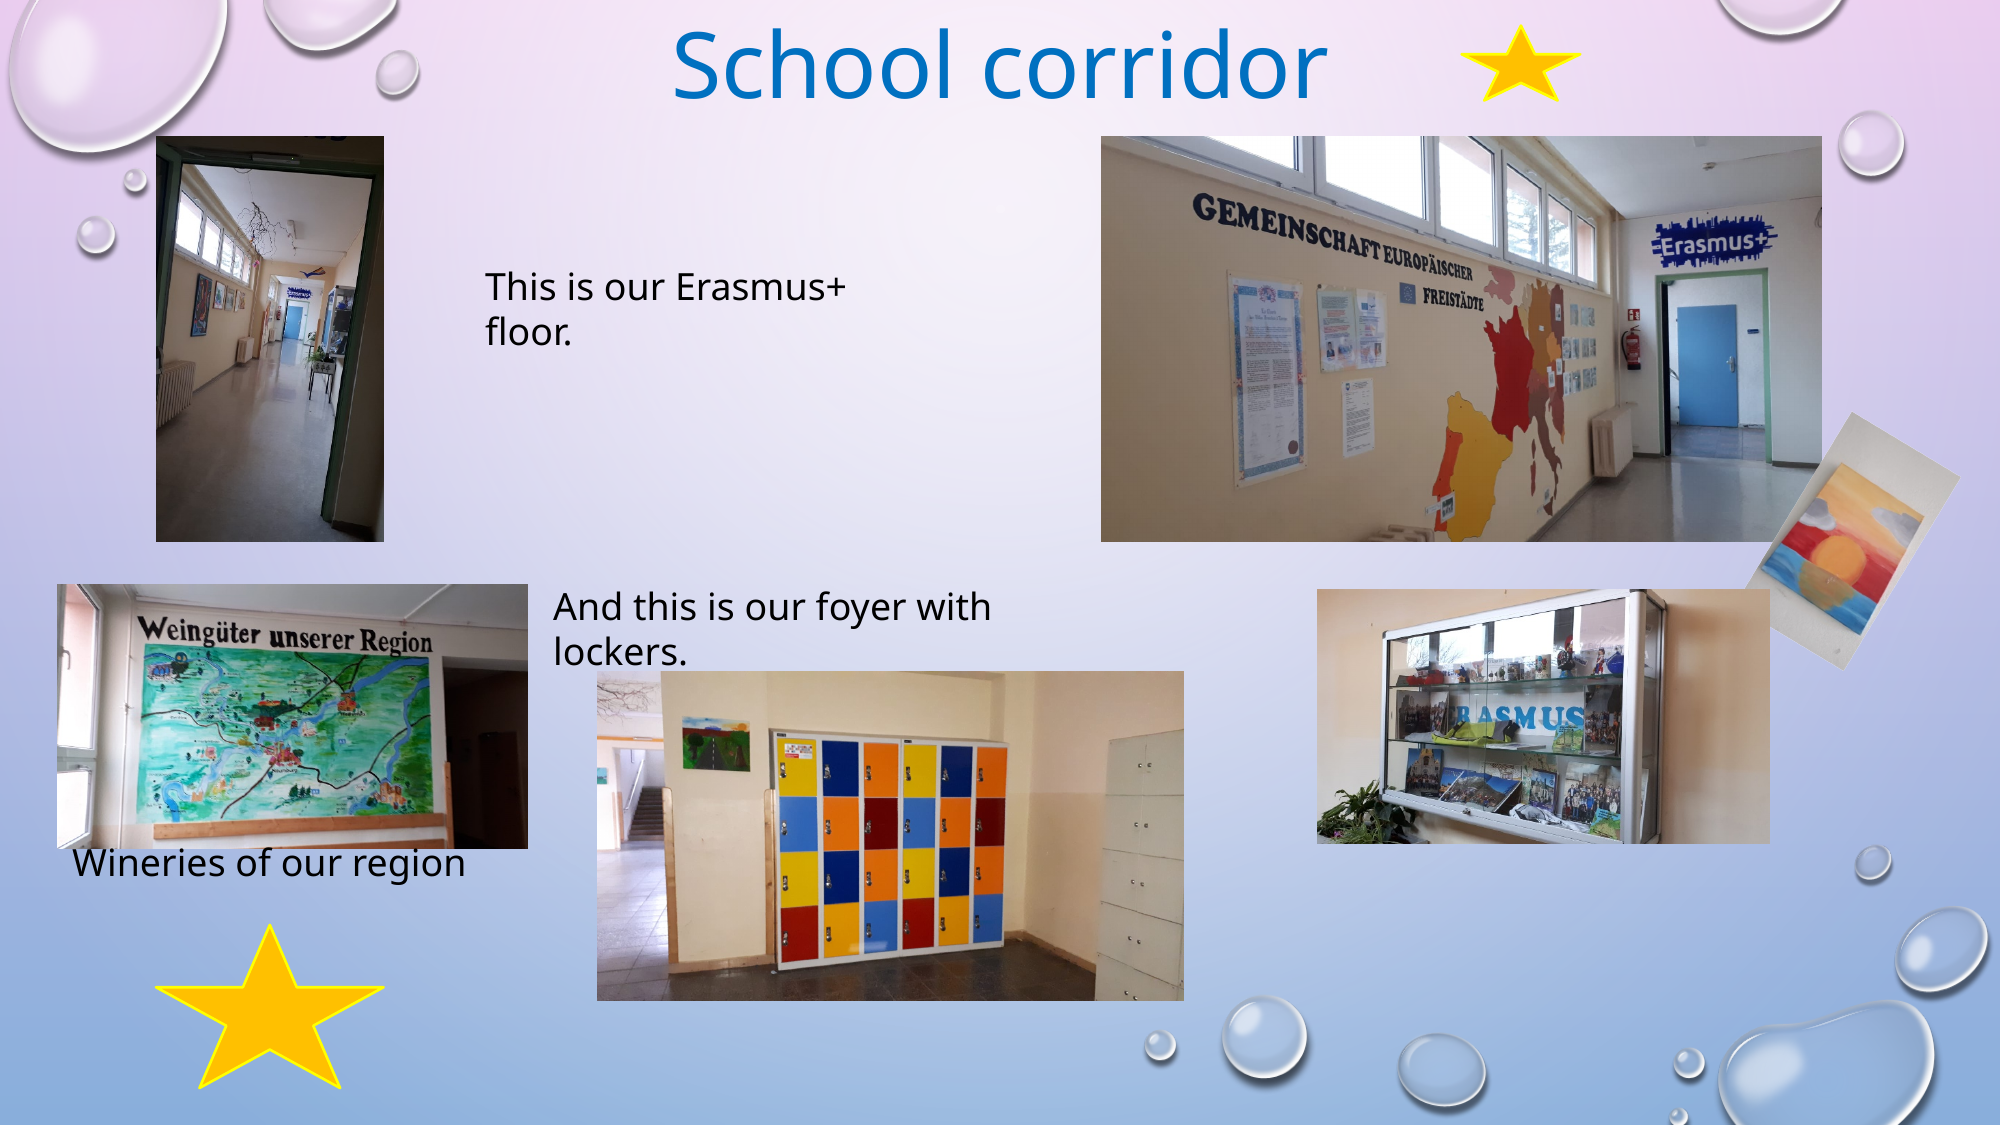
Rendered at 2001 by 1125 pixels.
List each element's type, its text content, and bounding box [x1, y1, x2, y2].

text_box [1460, 24, 1582, 102]
text_box And this is our foyer with lockers. [538, 575, 1060, 681]
text_box Wineries of our region [57, 856, 521, 891]
picture [0, 0, 2000, 1125]
text_box School corridor [656, 0, 1735, 125]
text_box [154, 923, 385, 1090]
text_box This is our Erasmus+ floor. [470, 255, 928, 361]
